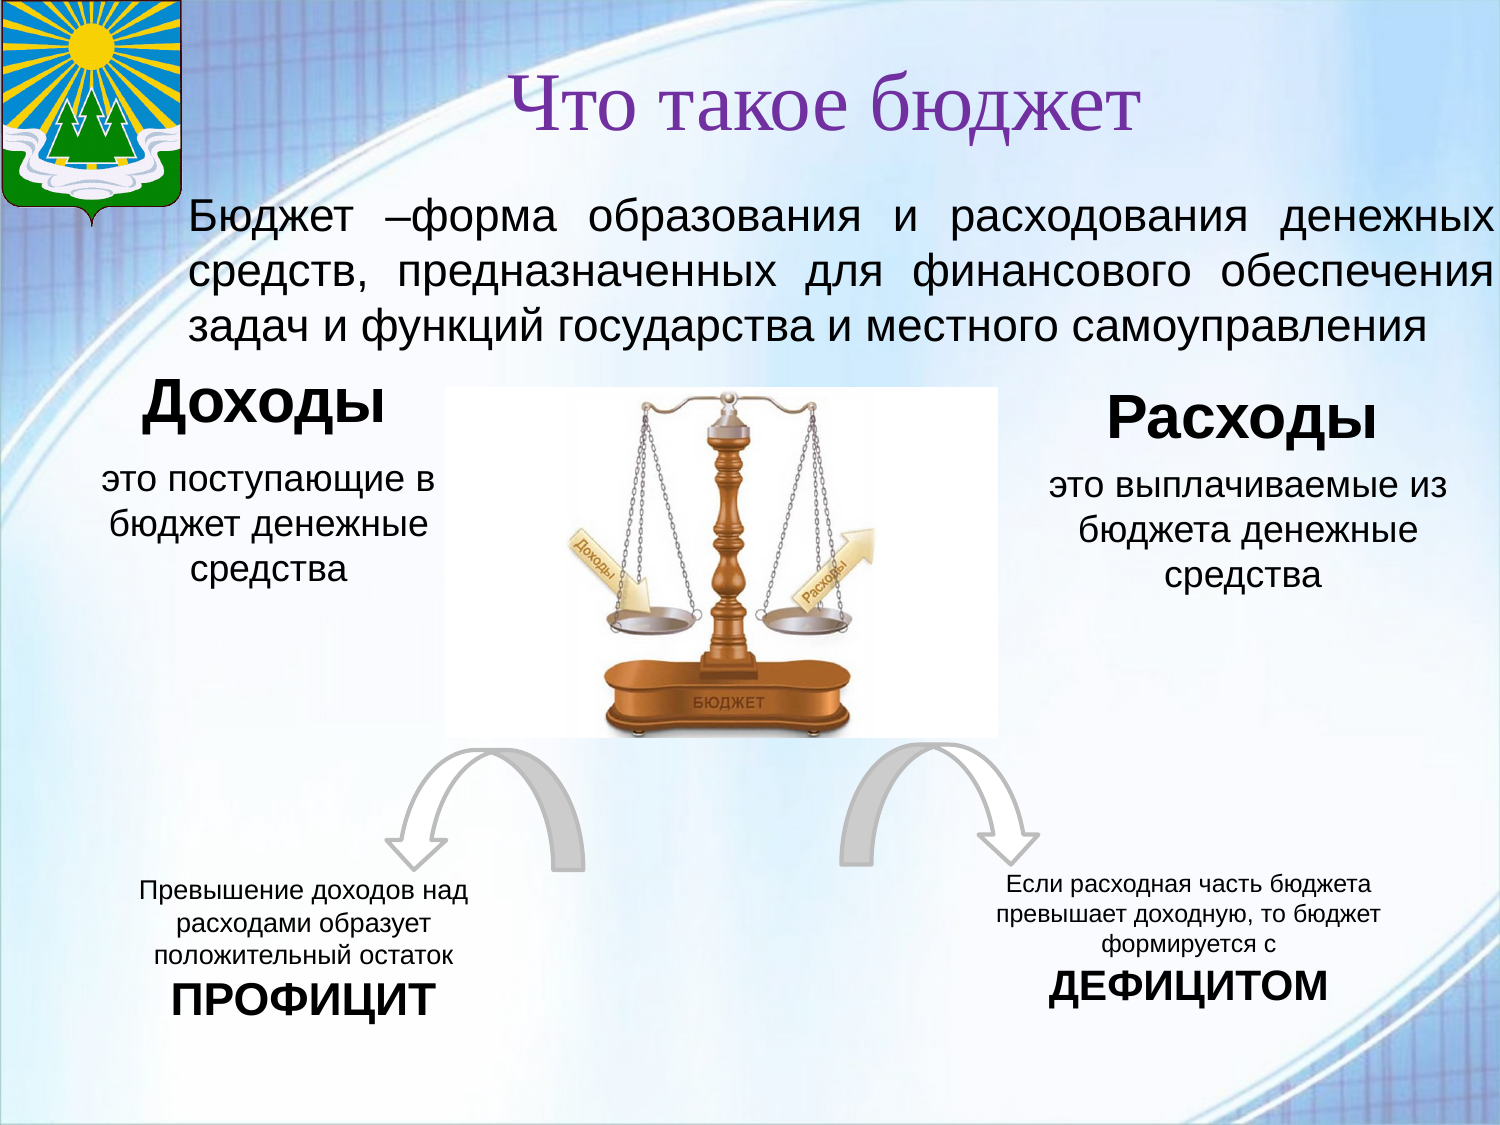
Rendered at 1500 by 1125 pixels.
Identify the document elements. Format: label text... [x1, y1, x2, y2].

list Расходы [994, 363, 1492, 459]
text_box Превышение доходов над расходами образует положительный остаток ПРОФИЦИТ [95, 872, 512, 1036]
list Доходы [22, 344, 508, 443]
picture [0, 0, 184, 227]
text_box Если расходная часть бюджета превышает доходную, то бюджет формируется с ДЕФИЦИТОМ [945, 867, 1432, 1018]
picture [445, 386, 998, 738]
title Что такое бюджет [187, 33, 1500, 162]
text_box Бюджет –форма образования и расходования денежных средств, предназначенных для финансового обеспечения задач и функций государства и местного самоуправления [173, 185, 1500, 363]
text_box [839, 747, 1041, 867]
text_box [384, 747, 586, 873]
list это выплачиваемые из бюджета денежные средства [1012, 452, 1484, 607]
list это поступающие в бюджет денежные средства [25, 446, 439, 597]
